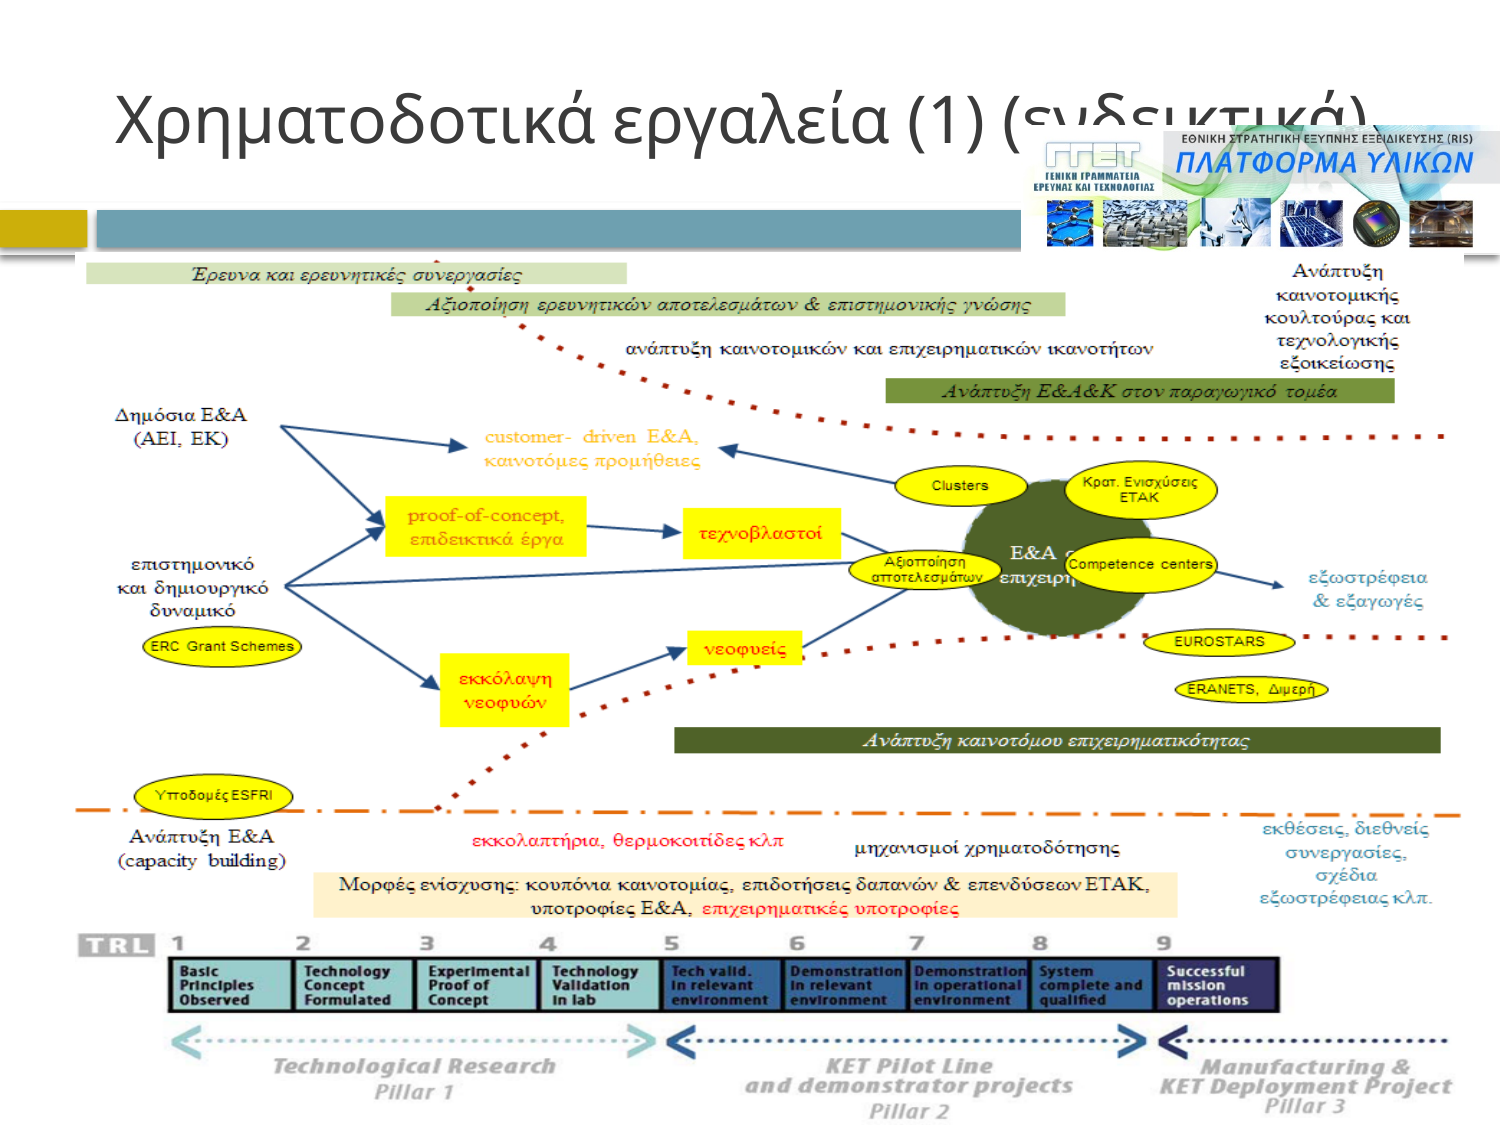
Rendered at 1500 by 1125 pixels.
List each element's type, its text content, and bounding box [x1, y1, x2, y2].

picture [74, 125, 1500, 1125]
title Χρηματοδοτικά εργαλεία (1) (ενδεικτικά) [100, 37, 1438, 197]
